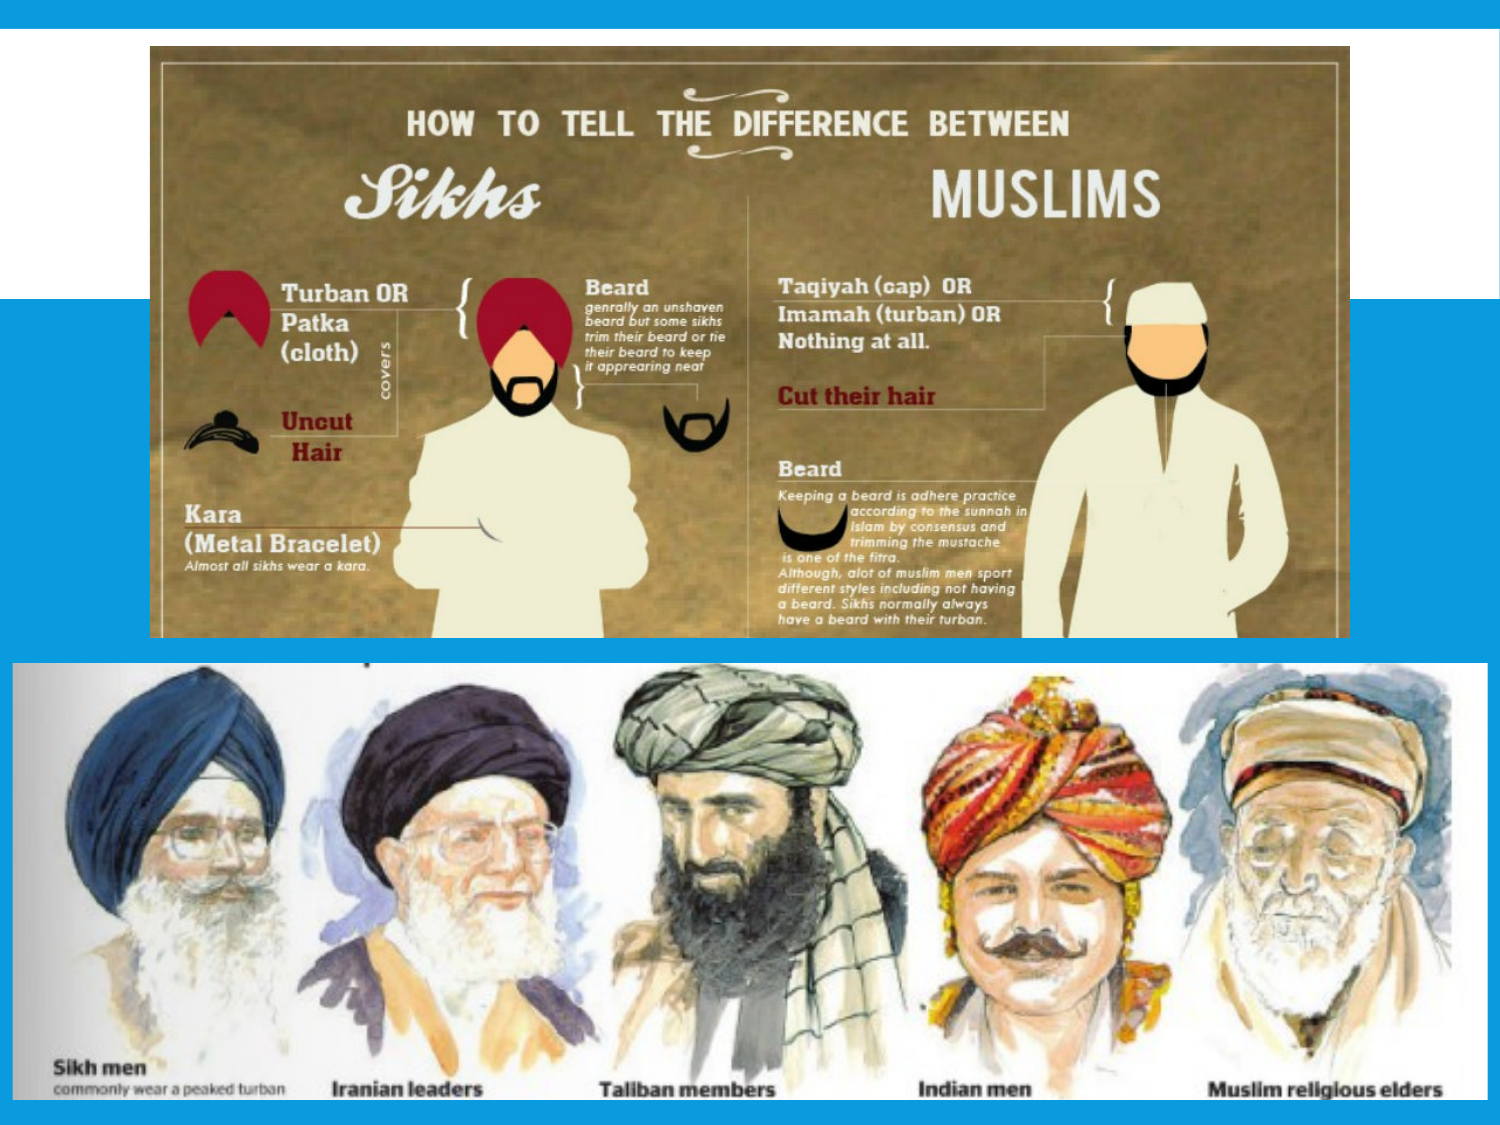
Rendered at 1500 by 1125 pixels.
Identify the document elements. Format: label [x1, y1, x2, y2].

picture [149, 46, 1350, 637]
picture [13, 664, 1487, 1099]
